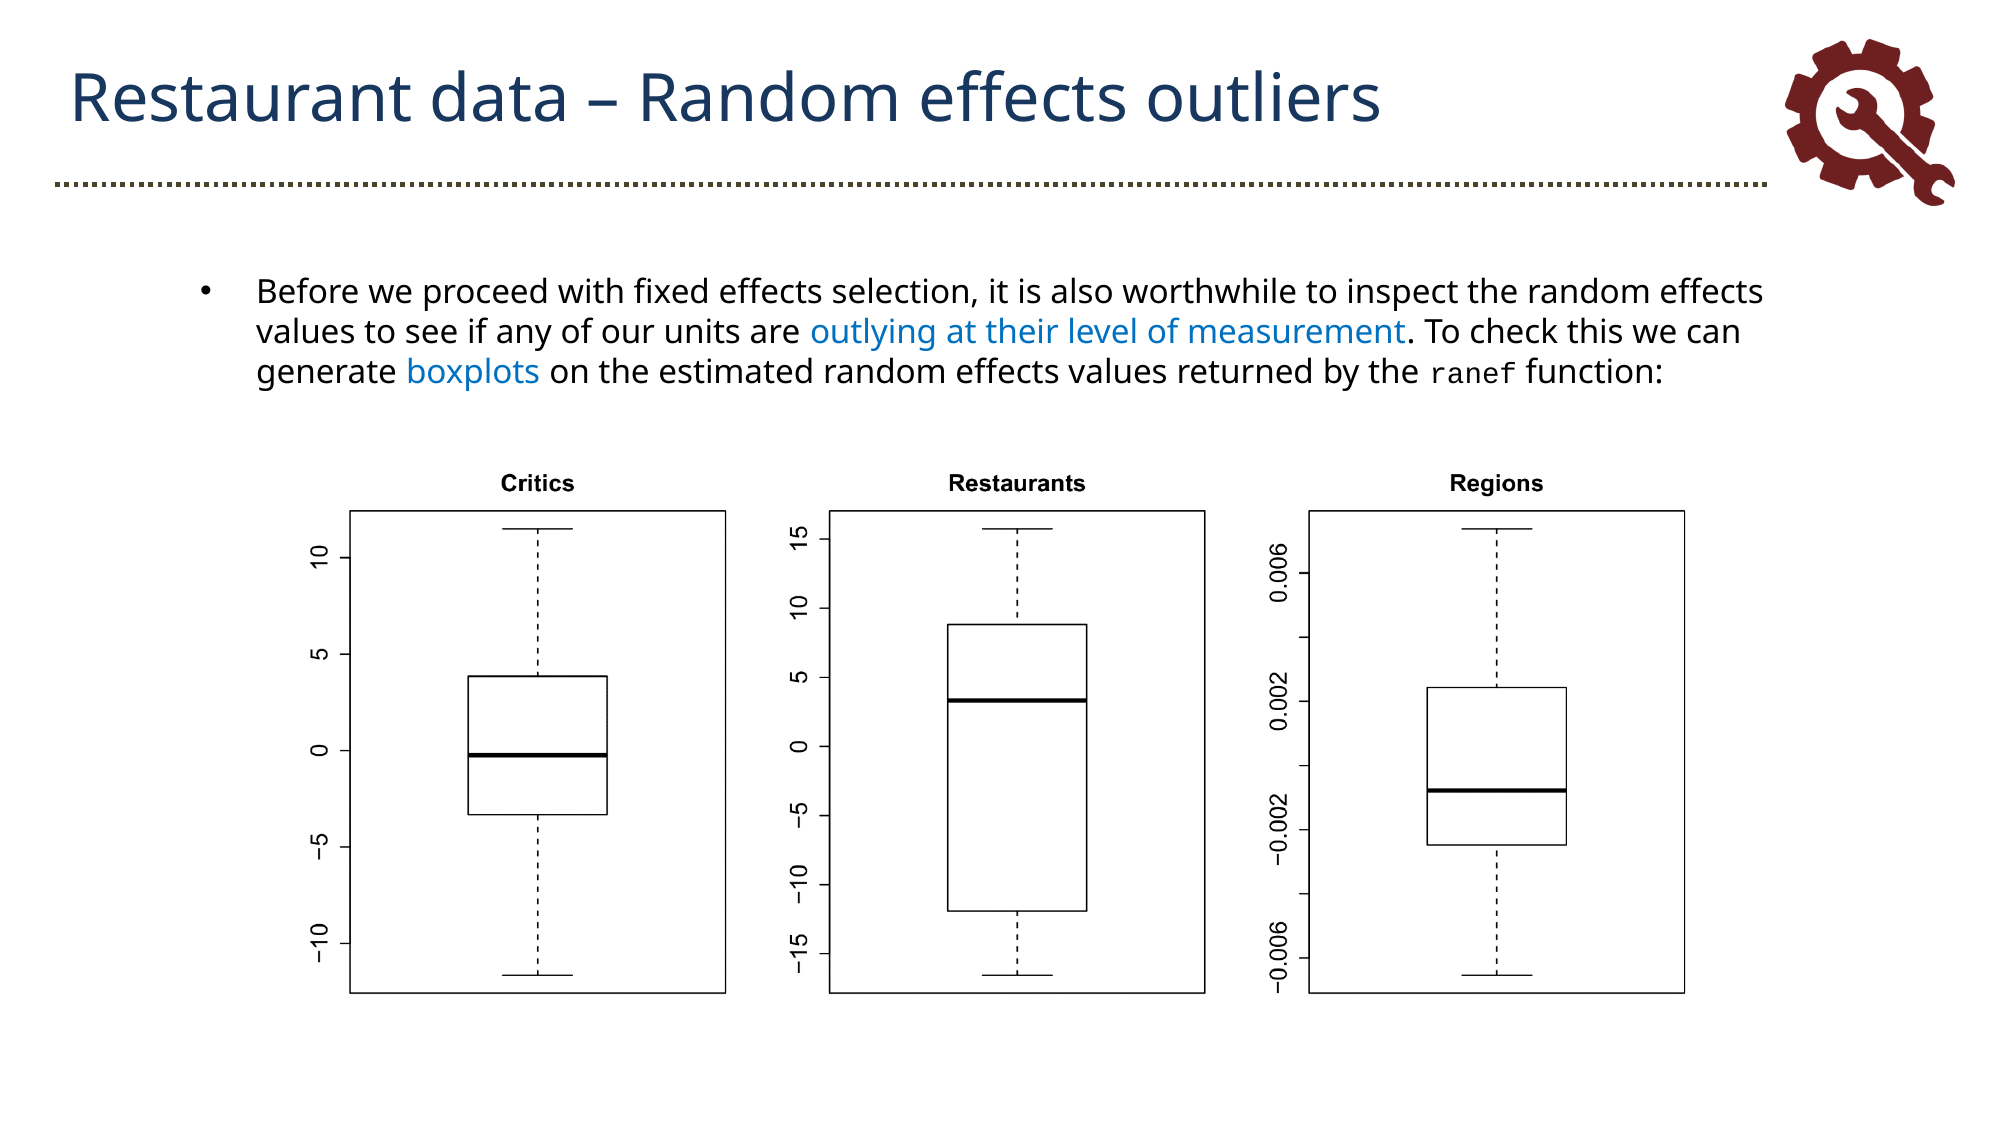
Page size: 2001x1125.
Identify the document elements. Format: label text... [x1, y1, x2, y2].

picture [1779, 31, 1961, 213]
text_box Restaurant data – Random effects outliers [55, 47, 1774, 143]
picture [255, 455, 1694, 1088]
list Before we proceed with fixed effects selection, it is also worthwhile to inspect the random effects values to see if any of our units are outlying at their level of measurement. To check this we can generate boxplots on the estimated random effects values returned by the ranef function: [184, 262, 1792, 1071]
